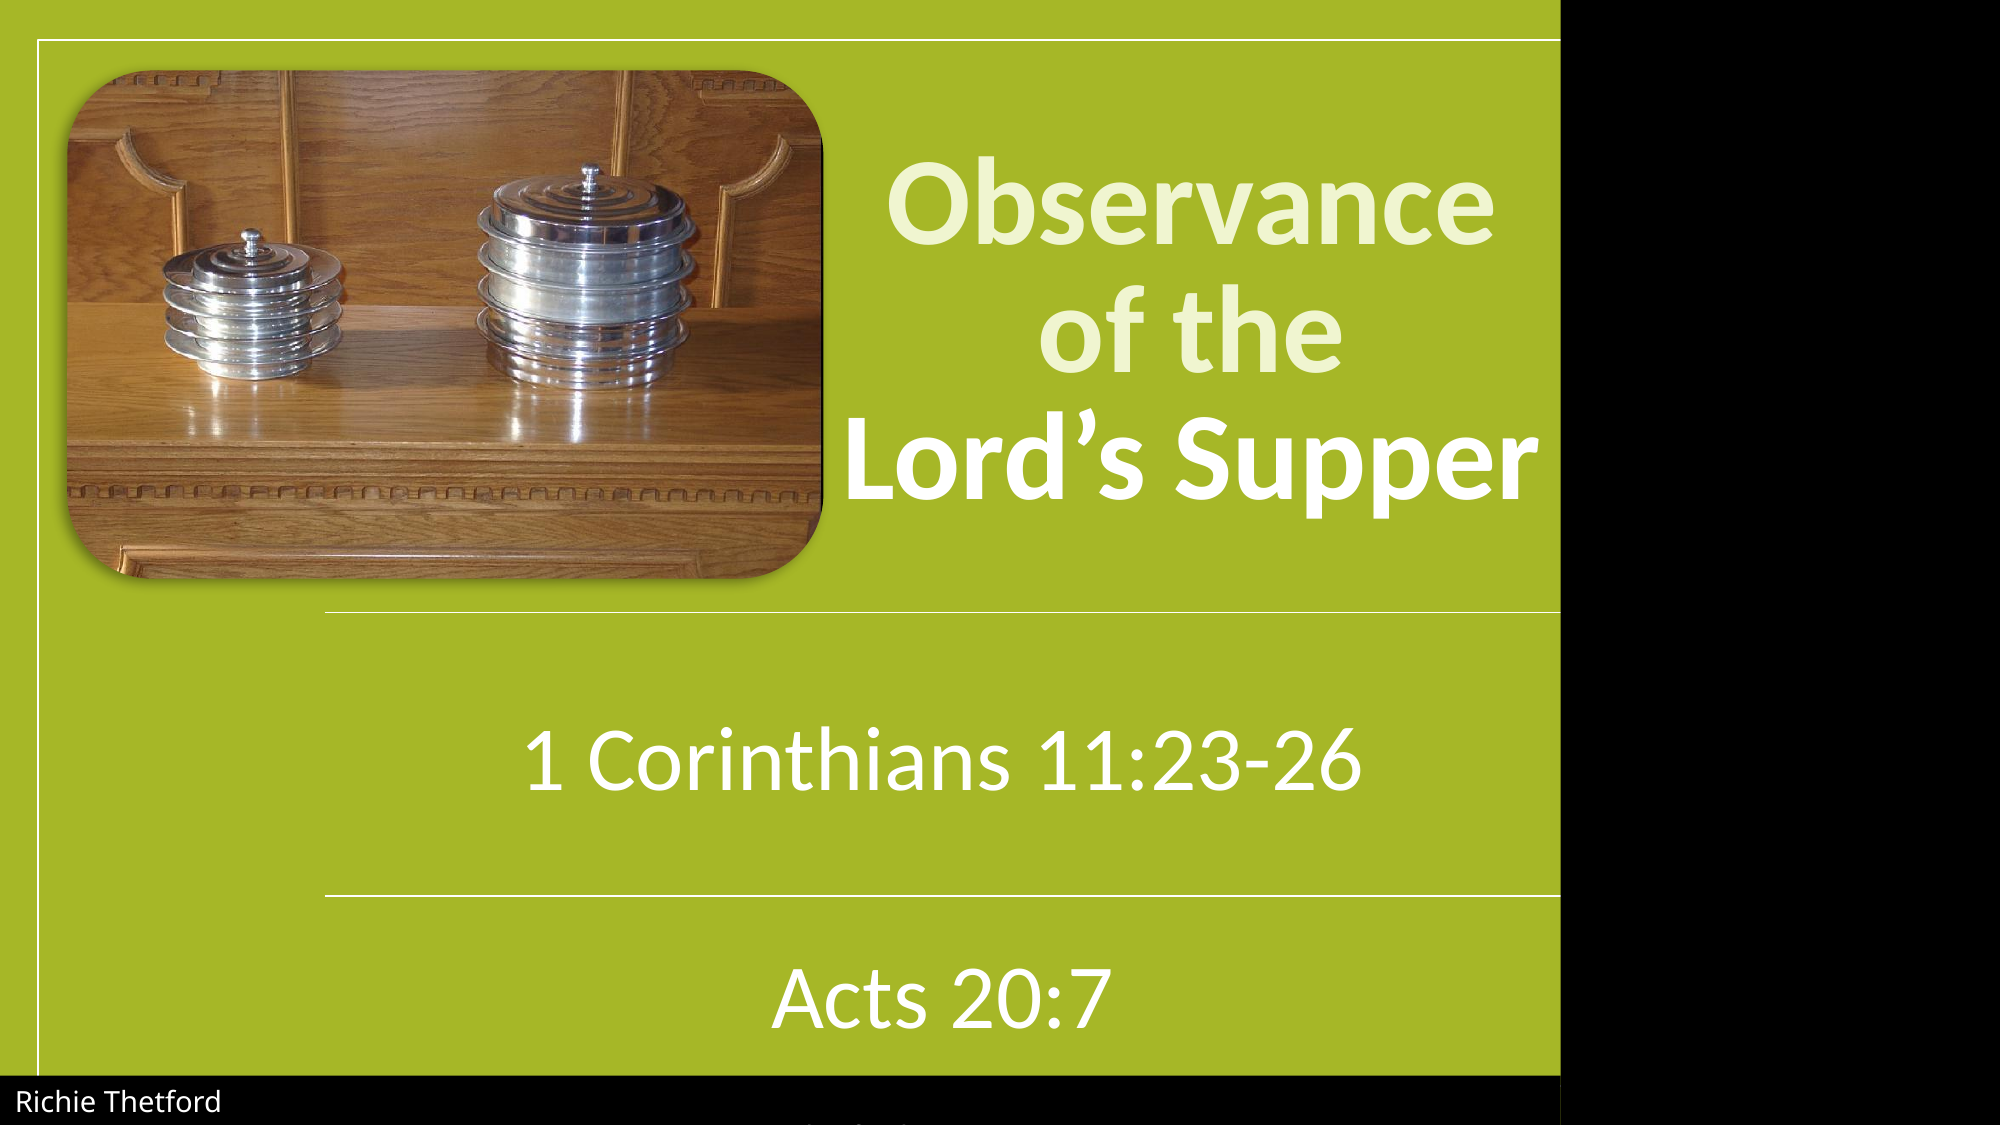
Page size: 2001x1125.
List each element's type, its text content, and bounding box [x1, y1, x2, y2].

picture [66, 70, 824, 579]
text_box Acts 20:7 [324, 941, 1559, 1033]
subtitle 1 Corinthians 11:23-26 [324, 704, 1559, 795]
title Observance of the Lord’s Supper [831, 127, 1559, 533]
text_box Richie Thetford www.thetfordcountry.com [0, 1075, 1561, 1125]
text_box [1559, 0, 2000, 1125]
